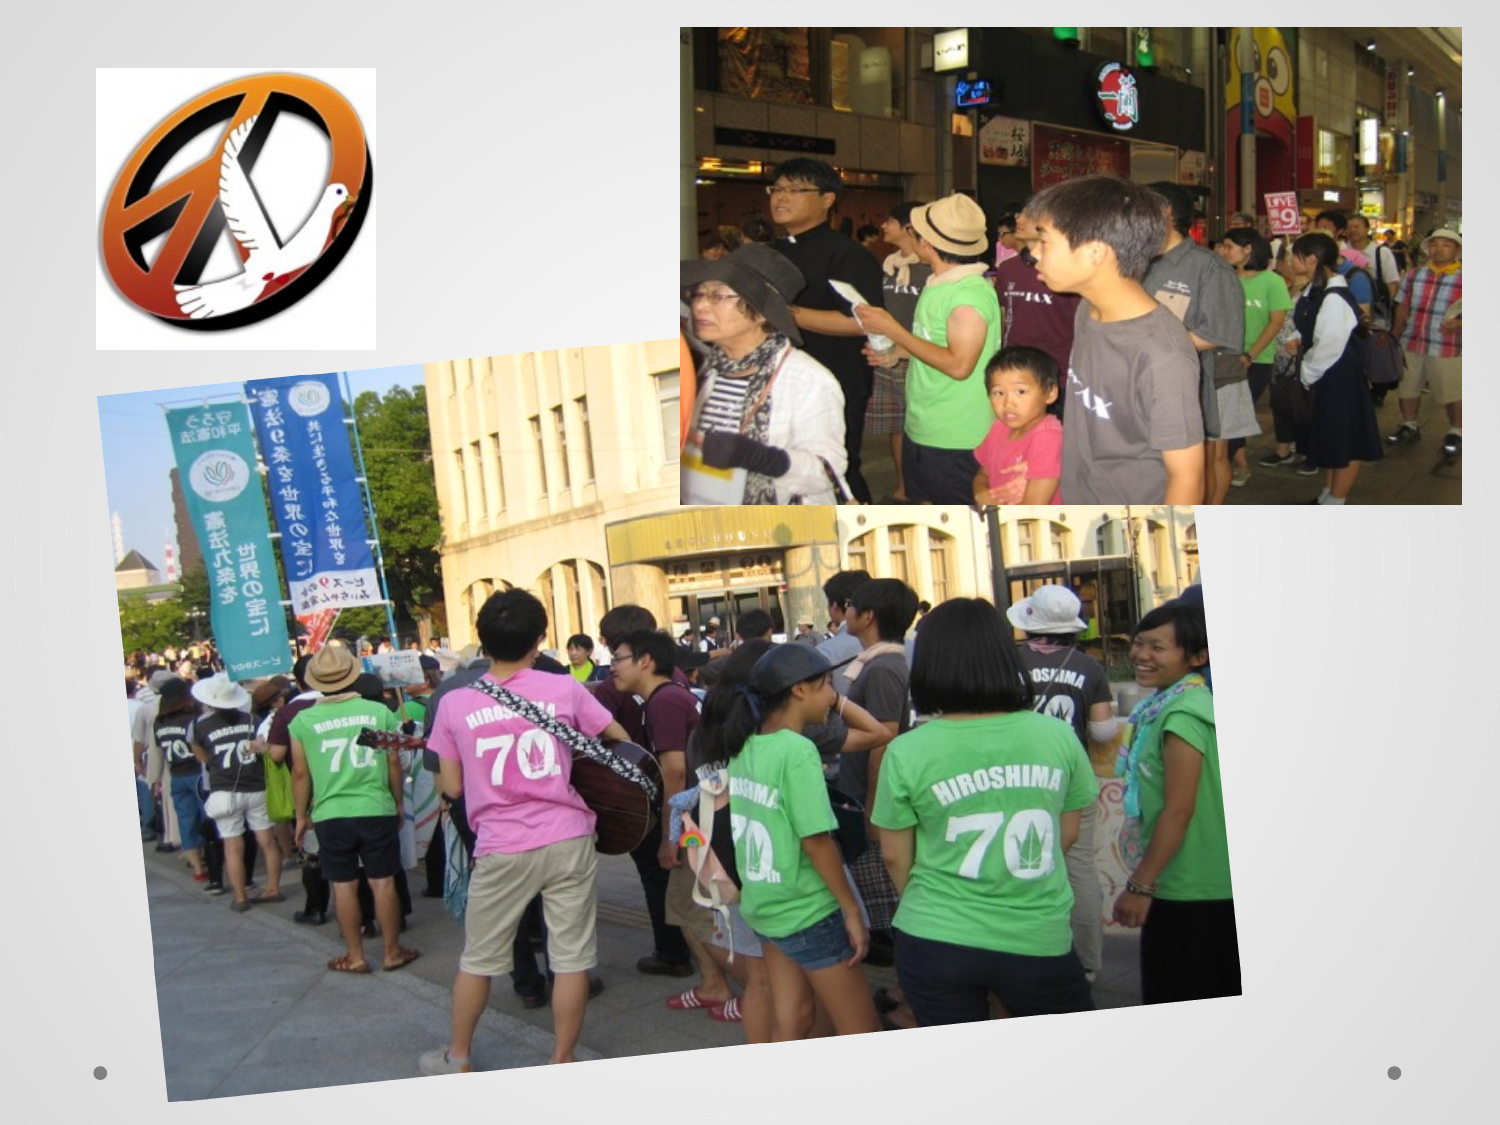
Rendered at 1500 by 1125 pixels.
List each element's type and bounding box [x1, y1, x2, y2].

picture [96, 27, 1462, 1102]
